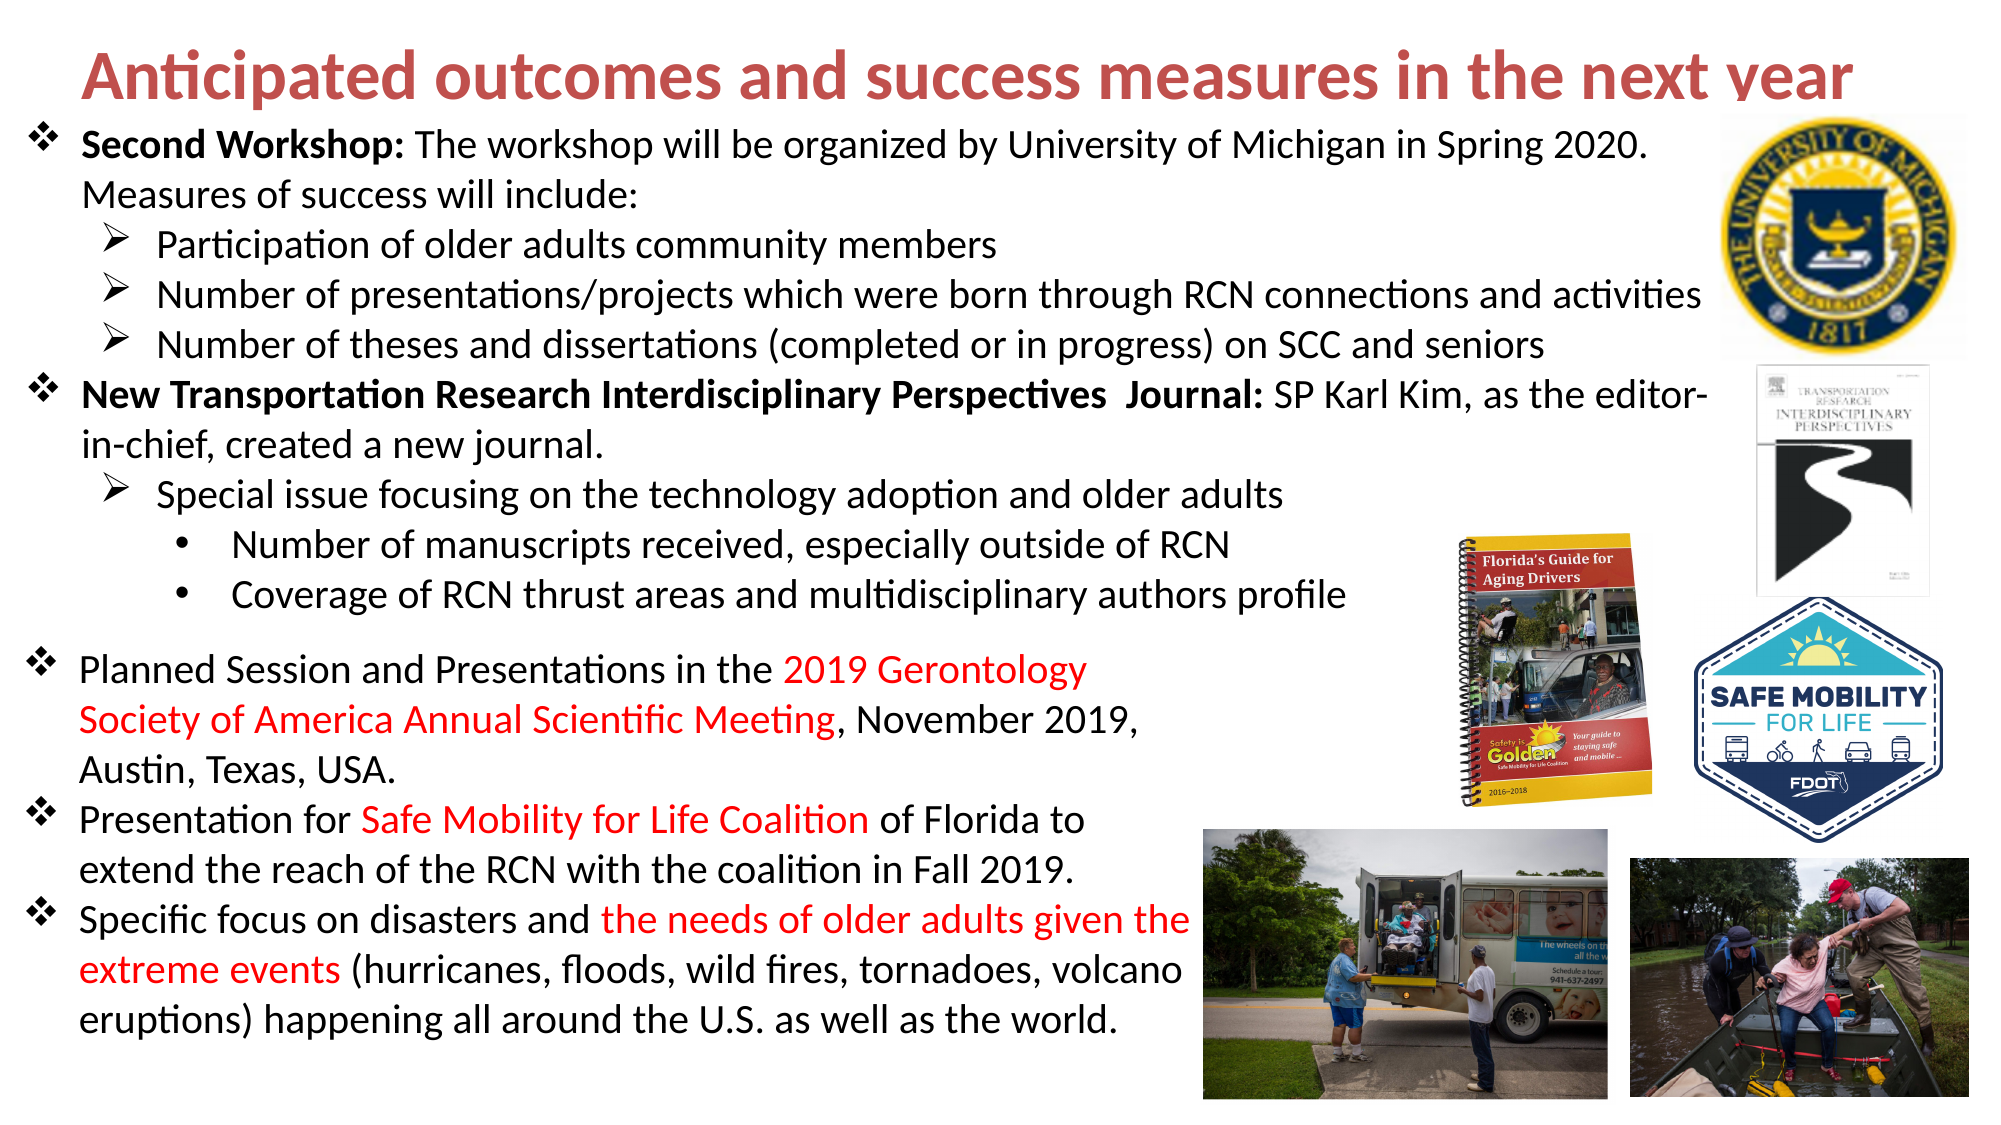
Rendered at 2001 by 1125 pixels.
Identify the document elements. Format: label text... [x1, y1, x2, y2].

picture [1458, 533, 1653, 807]
picture [1200, 824, 1617, 1106]
text_box Second Workshop: The workshop will be organized by University of Michigan in Spring 2020. Measures of success will include: Participation of older adults community members Number of presentations/projects which were born through RCN connections and activities Number of theses and dissertations (completed or in progress) on SCC and seniors New Transportation Research Interdisciplinary Perspectives Journal: SP Karl Kim, as the editor-in-chief, created a new journal. Special issue focusing on the technology adoption and older adults Number of manuscripts received, especially outside of RCN Coverage of RCN thrust areas and multidisciplinary authors profile [10, 109, 1750, 675]
picture [1630, 858, 1969, 1097]
text_box Planned Session and Presentations in the 2019 Gerontology Society of America Annual Scientific Meeting, November 2019, Austin, Texas, USA. Presentation for Safe Mobility for Life Coalition of Florida to extend the reach of the RCN with the coalition in Fall 2019. Specific focus on disasters and the needs of older adults given the extreme events (hurricanes, floods, wild fires, tornadoes, volcano eruptions) happening all around the U.S. as well as the world. [7, 634, 1213, 1049]
picture [1694, 101, 1969, 844]
title Anticipated outcomes and success measures in the next year [41, 9, 1897, 109]
